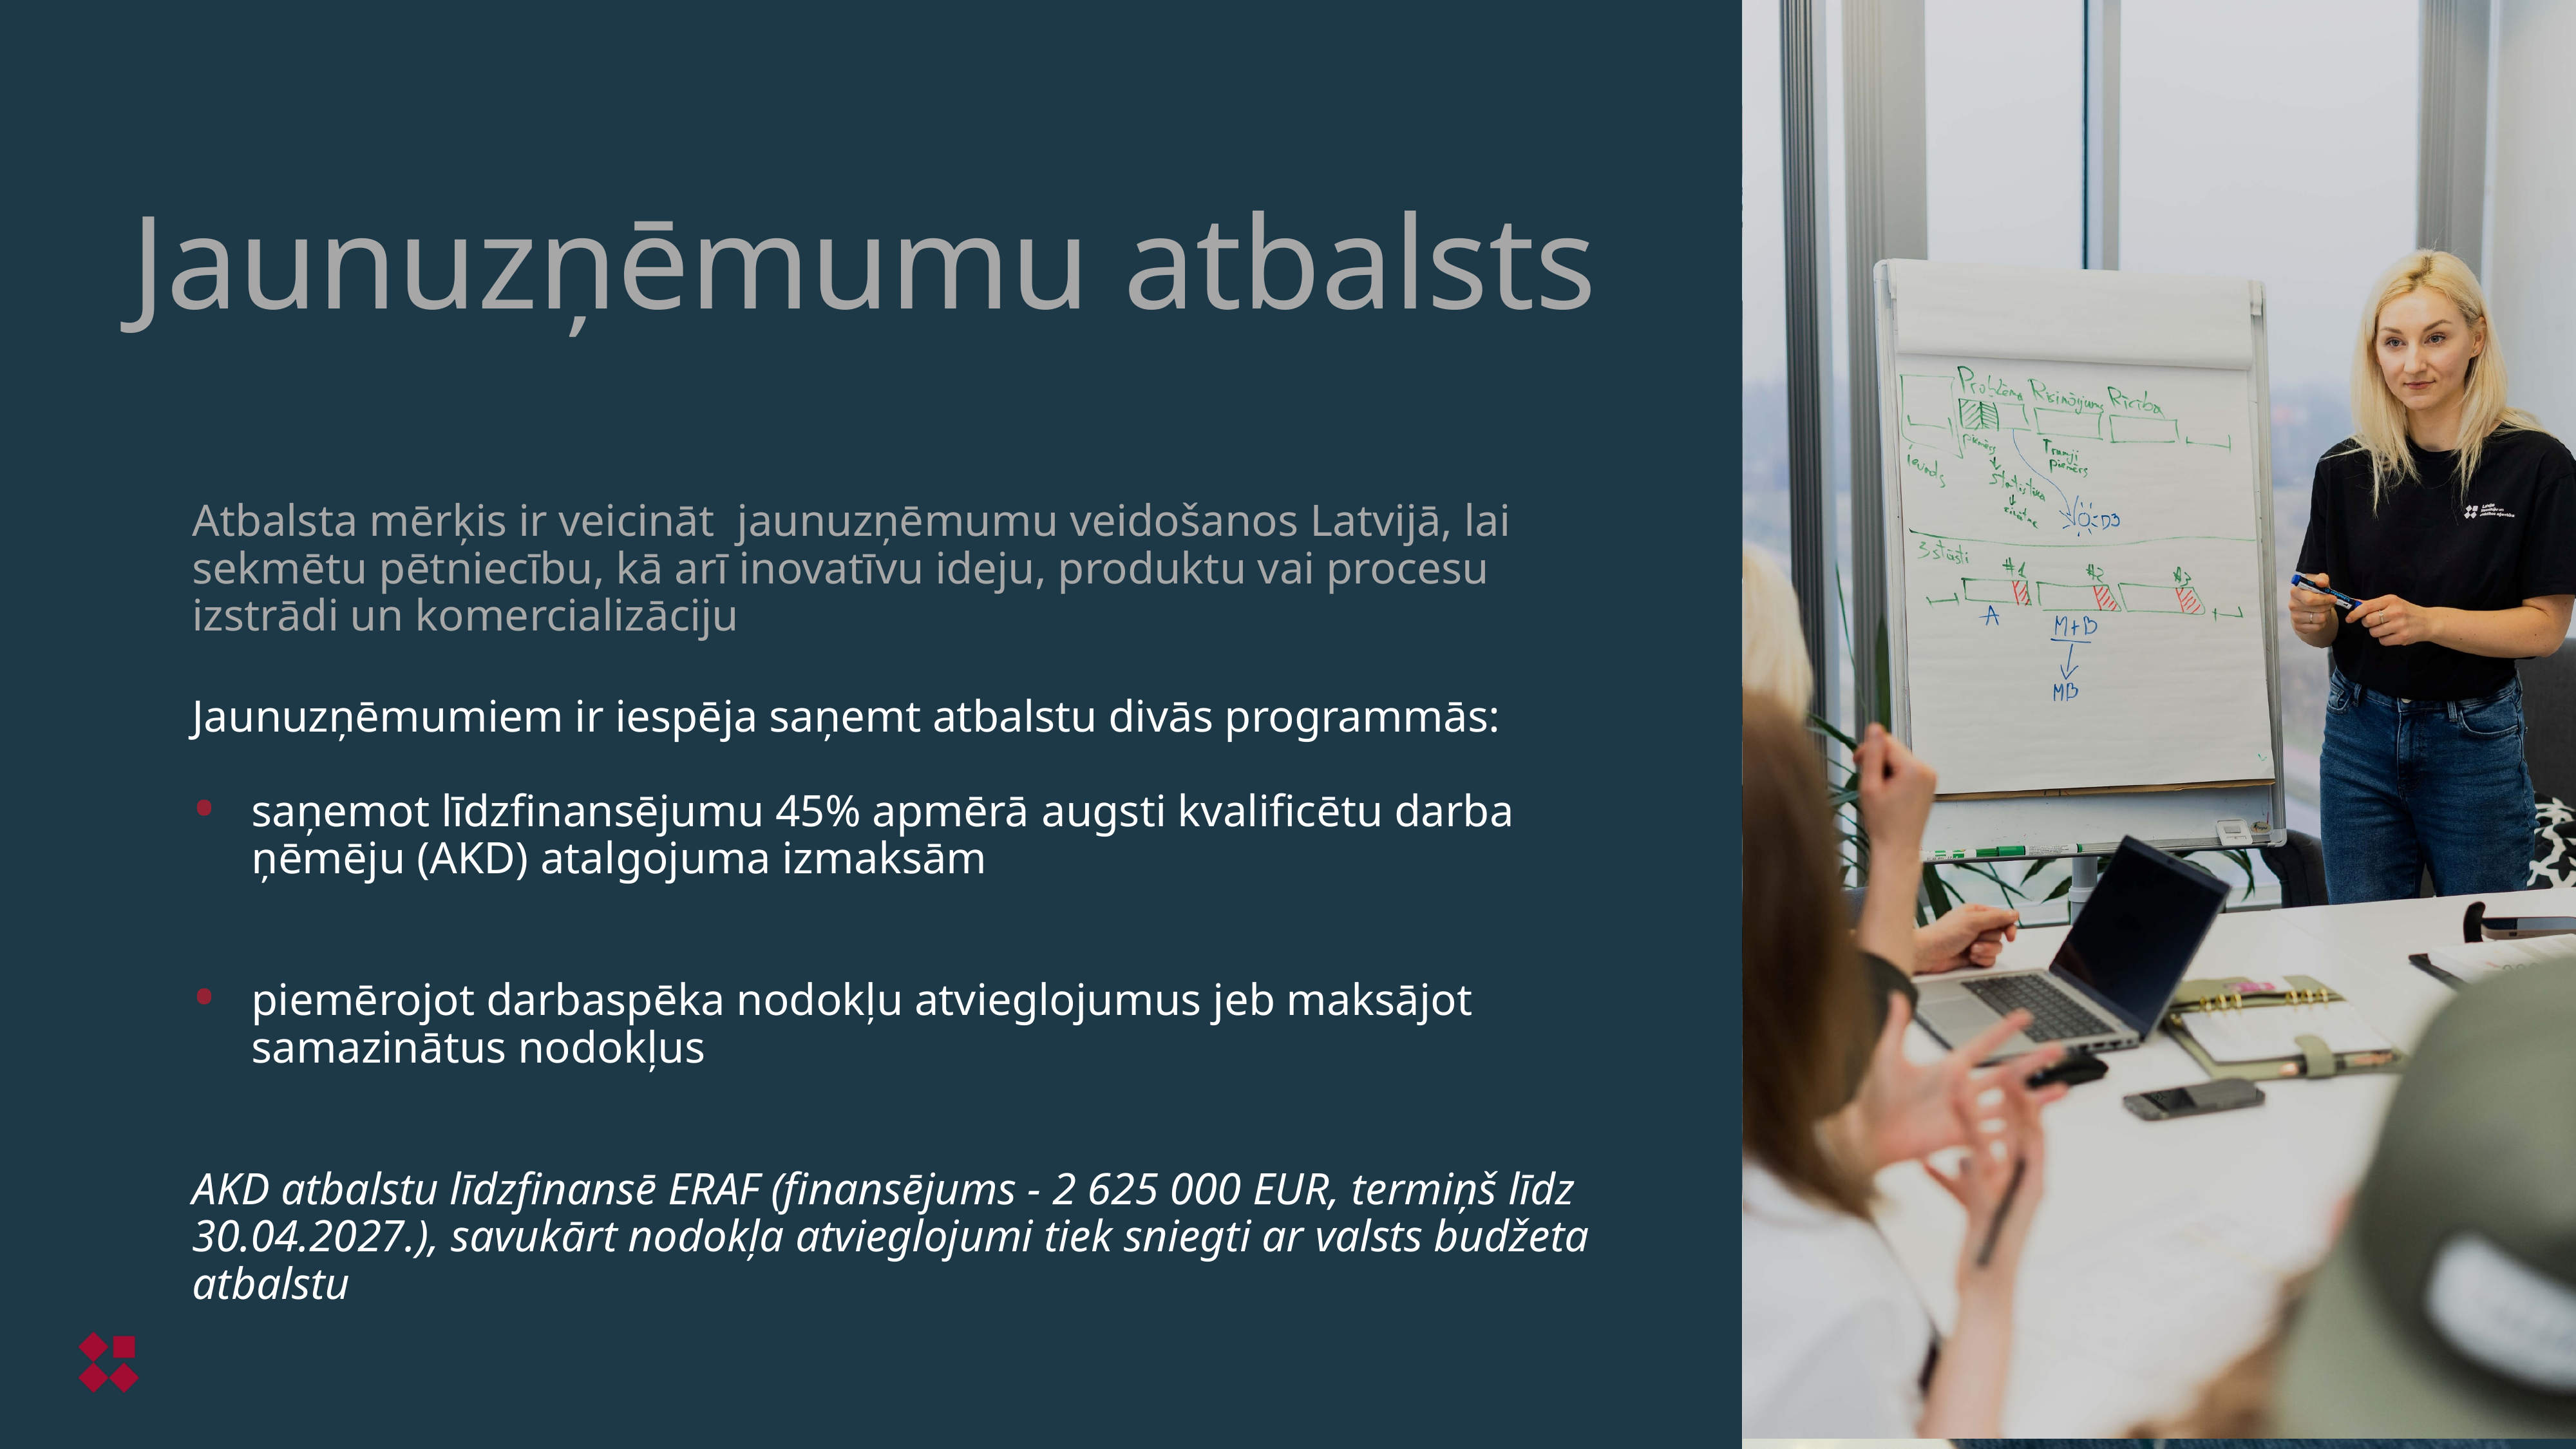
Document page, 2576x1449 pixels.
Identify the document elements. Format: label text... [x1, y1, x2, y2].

list Atbalsta mērķis ir veicināt jaunuzņēmumu veidošanos Latvijā, lai sekmētu pētniecību, kā arī inovatīvu ideju, produktu vai procesu izstrādi un komercializāciju Jaunuzņēmumiem ir iespēja saņemt atbalstu divās programmās: saņemot līdzfinansējumu 45% apmērā augsti kvalificētu darba ņēmēju (AKD) atalgojuma izmaksām piemērojot darbaspēka nodokļu atvieglojumus jeb maksājot samazinātus nodokļus AKD atbalstu līdzfinansē ERAF (finansējums - 2 625 000 EUR, termiņš līdz 30.04.2027.), savukārt nodokļa atvieglojumi tiek sniegti ar valsts budžeta atbalstu [192, 498, 1633, 1359]
picture [56, 1309, 154, 1416]
title Jaunuzņēmumu atbalsts [131, 171, 1738, 390]
picture [1742, 0, 2576, 1449]
